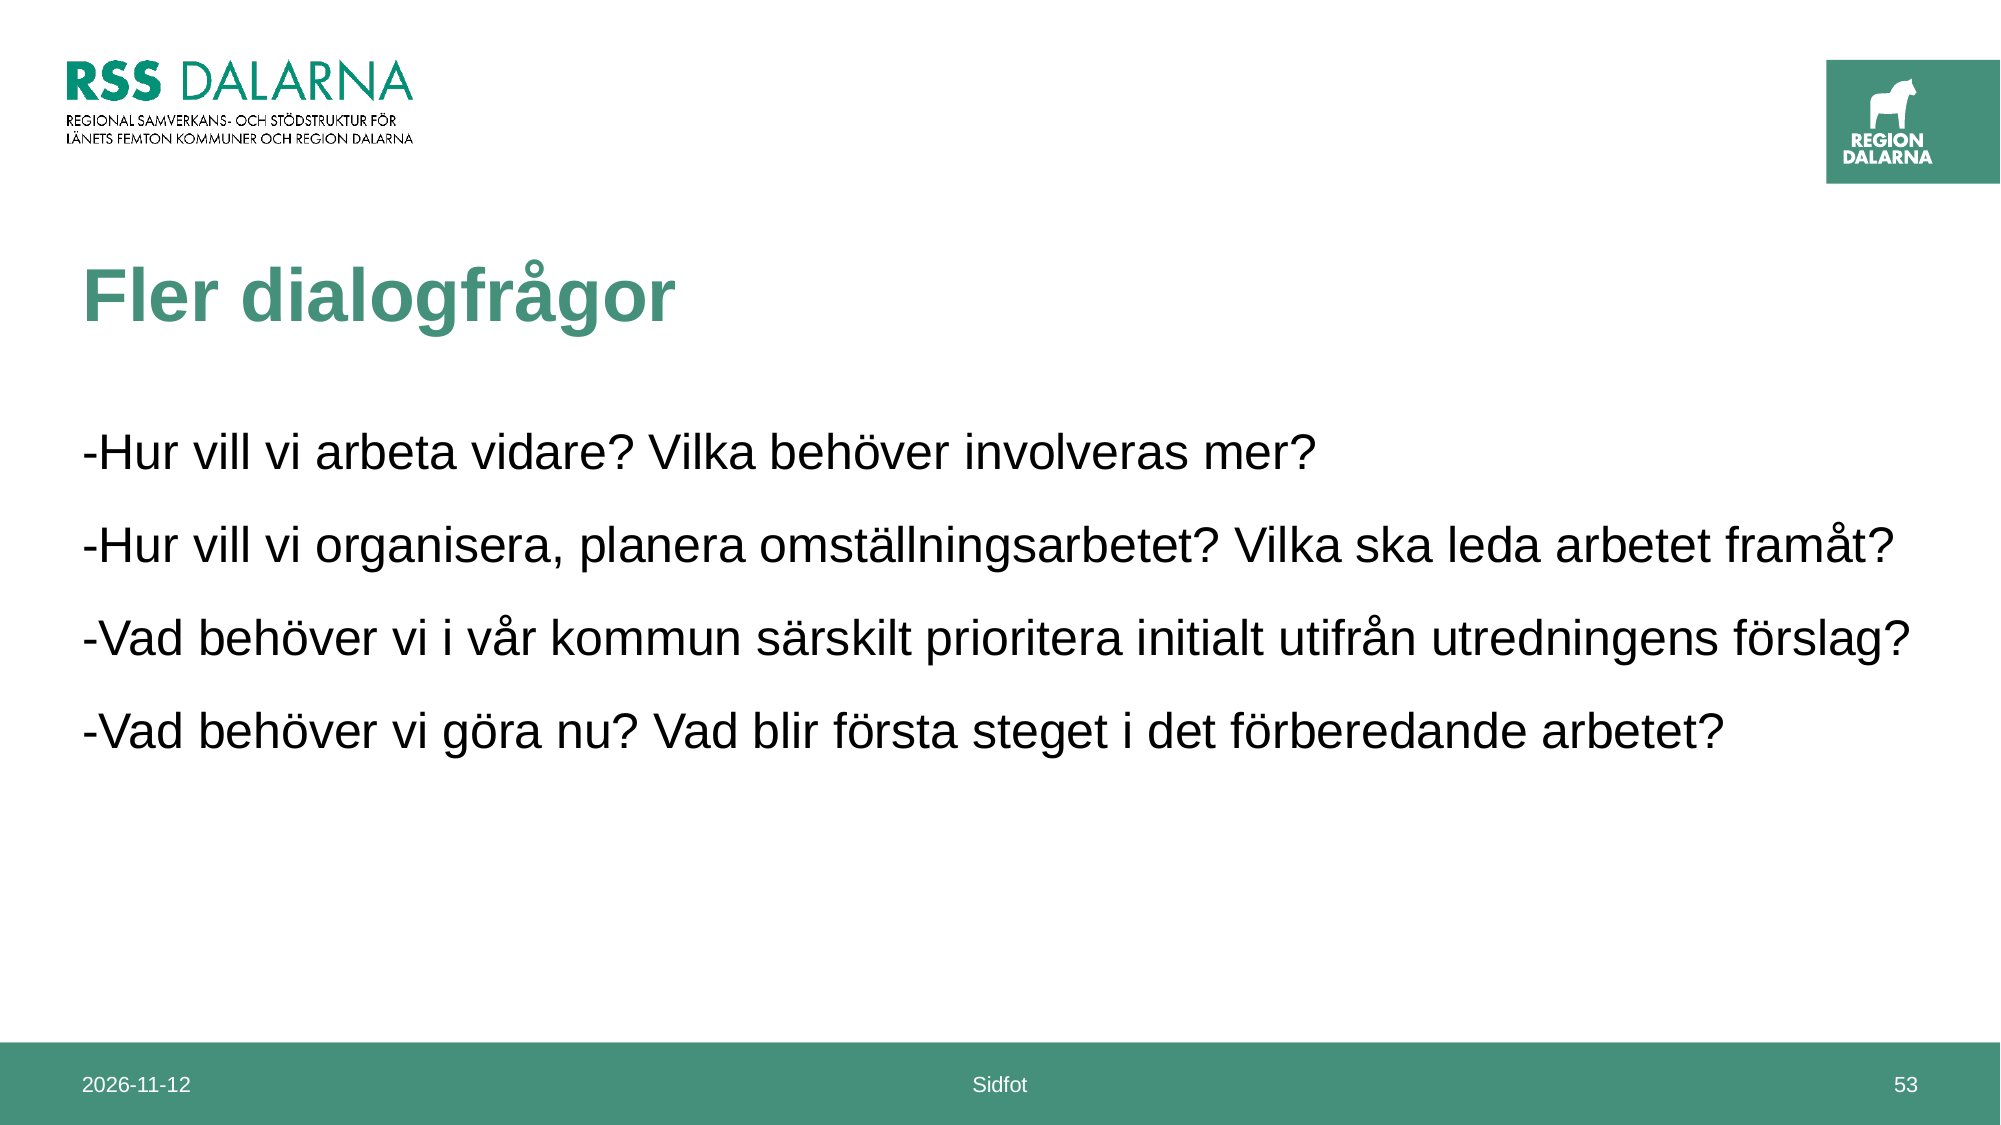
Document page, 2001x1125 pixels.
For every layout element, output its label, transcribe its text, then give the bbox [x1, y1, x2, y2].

picture [67, 59, 413, 144]
footer Sidfot [662, 1042, 1338, 1125]
title Fler dialogfrågor [67, 197, 1777, 397]
slide_number 53 [1412, 1042, 1933, 1125]
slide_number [66, 1042, 588, 1125]
list -Hur vill vi arbeta vidare? Vilka behöver involveras mer? -Hur vill vi organisera, planera omställningsarbetet? Vilka ska leda arbetet framåt? -Vad behöver vi i vår kommun särskilt prioritera initialt utifrån utredningens förslag? -Vad behöver vi göra nu? Vad blir första steget i det förberedande arbetet? [67, 400, 1933, 987]
